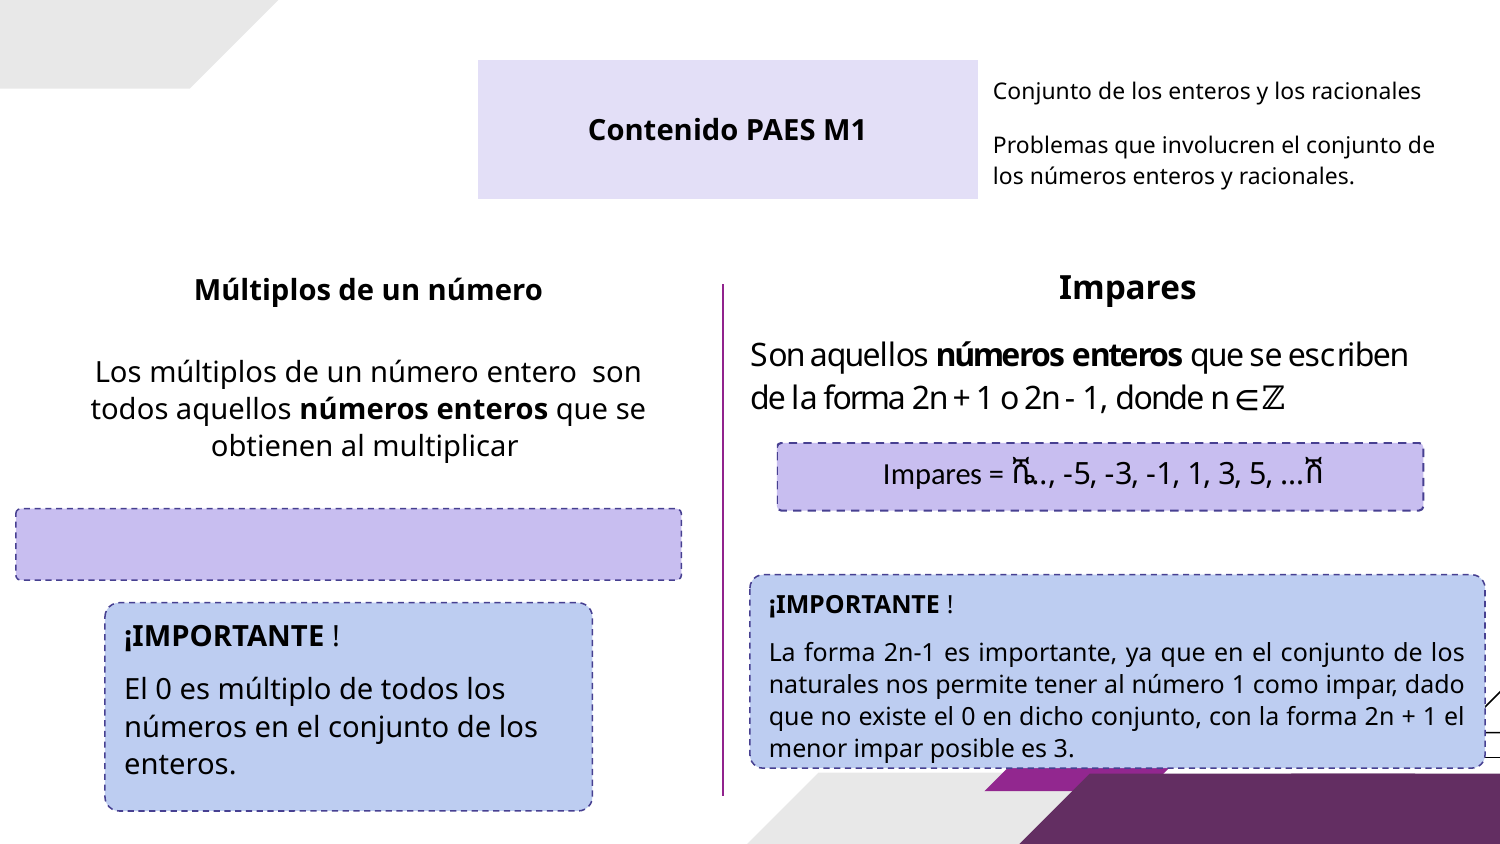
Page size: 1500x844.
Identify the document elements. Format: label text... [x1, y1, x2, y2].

text_box Impares [861, 255, 1394, 314]
title Múltiplos de un número [55, 255, 682, 350]
table_cell Problemas que involucren el conjunto de los números enteros y racionales. [978, 121, 1478, 199]
picture [776, 442, 1436, 517]
picture [749, 336, 1417, 419]
text_box ¡IMPORTANTE ! La forma 2n-1 es importante, ya que en el conjunto de los naturales nos permite tener al número 1 como impar, dado que no existe el 0 en dicho conjunto, con la forma 2n + 1 el menor impar posible es 3. [749, 574, 1486, 769]
text_box ¡IMPORTANTE ! El 0 es múltiplo de todos los números en el conjunto de los enteros. [104, 602, 593, 812]
table_header Conjunto de los enteros y los racionales [978, 60, 1478, 121]
table_header Contenido PAES M1 [478, 60, 978, 199]
